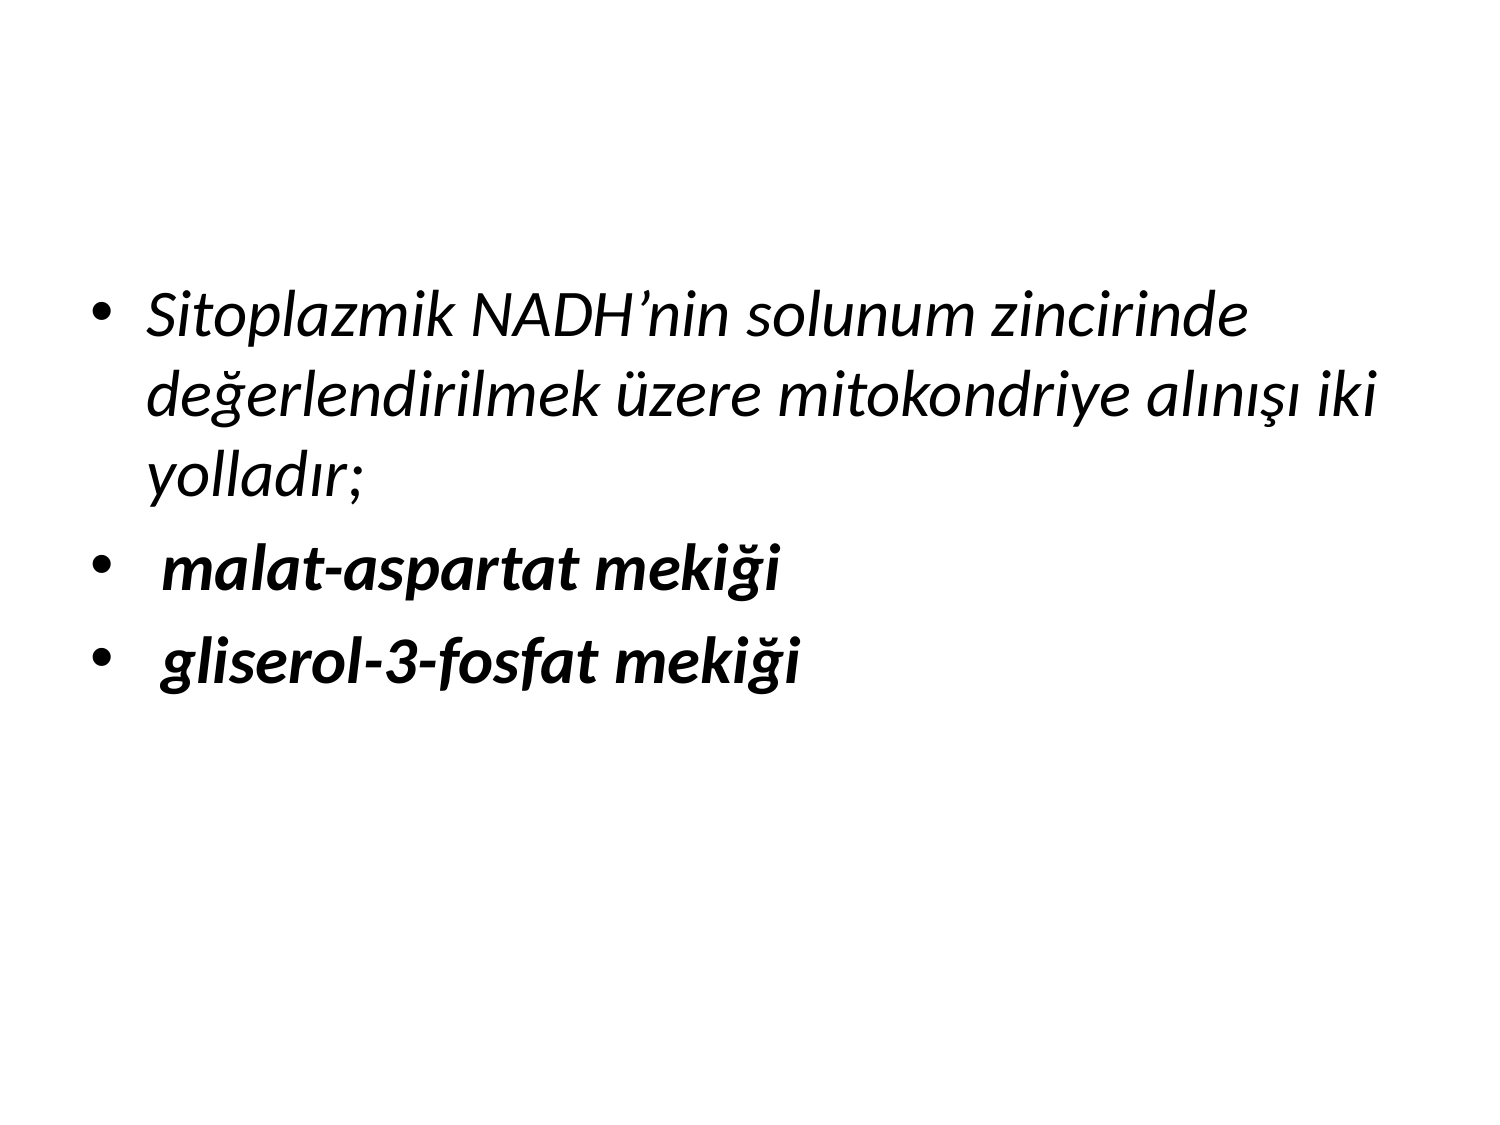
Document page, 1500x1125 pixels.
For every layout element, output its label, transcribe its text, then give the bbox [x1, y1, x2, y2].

list Sitoplazmik NADH’nin solunum zincirinde değerlendirilmek üzere mitokondriye alınışı iki yolladır; malat-aspartat mekiği gliserol-3-fosfat mekiği [75, 262, 1425, 1005]
